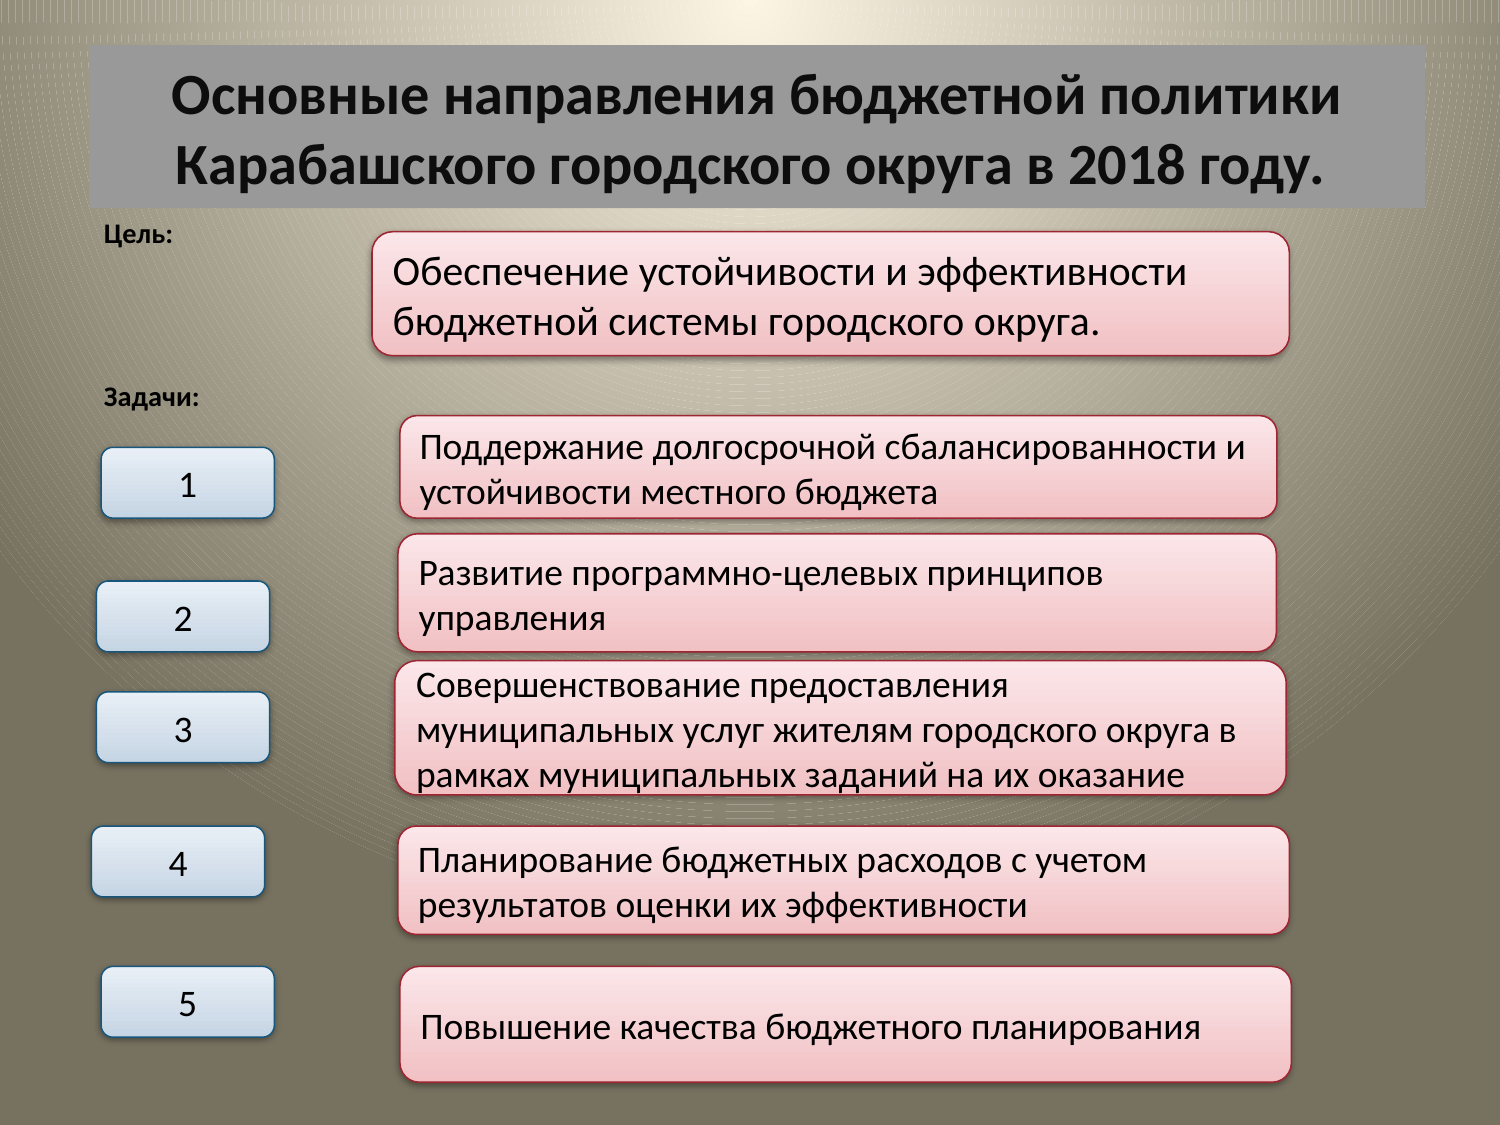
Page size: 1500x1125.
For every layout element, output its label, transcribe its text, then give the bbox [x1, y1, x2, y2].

text_box 2 [95, 580, 271, 653]
text_box 3 [95, 691, 271, 764]
text_box 4 [90, 825, 266, 898]
text_box 5 [100, 965, 276, 1039]
list Цель: Задачи: [89, 208, 1425, 1099]
text_box Планирование бюджетных расходов с учетом результатов оценки их эффективности [397, 825, 1291, 936]
title Основные направления бюджетной политики Карабашского городского округа в 2018 году. [89, 45, 1425, 208]
text_box Совершенствование предоставления муниципальных услуг жителям городского округа в рамках муниципальных заданий на их оказание [394, 659, 1287, 796]
text_box Повышение качества бюджетного планирования [399, 965, 1293, 1084]
text_box 1 [100, 446, 276, 519]
text_box Обеспечение устойчивости и эффективности бюджетной системы городского округа. [371, 230, 1291, 357]
text_box Развитие программно-целевых принципов управления [397, 532, 1278, 653]
text_box Поддержание долгосрочной сбалансированности и устойчивости местного бюджета [399, 414, 1278, 519]
